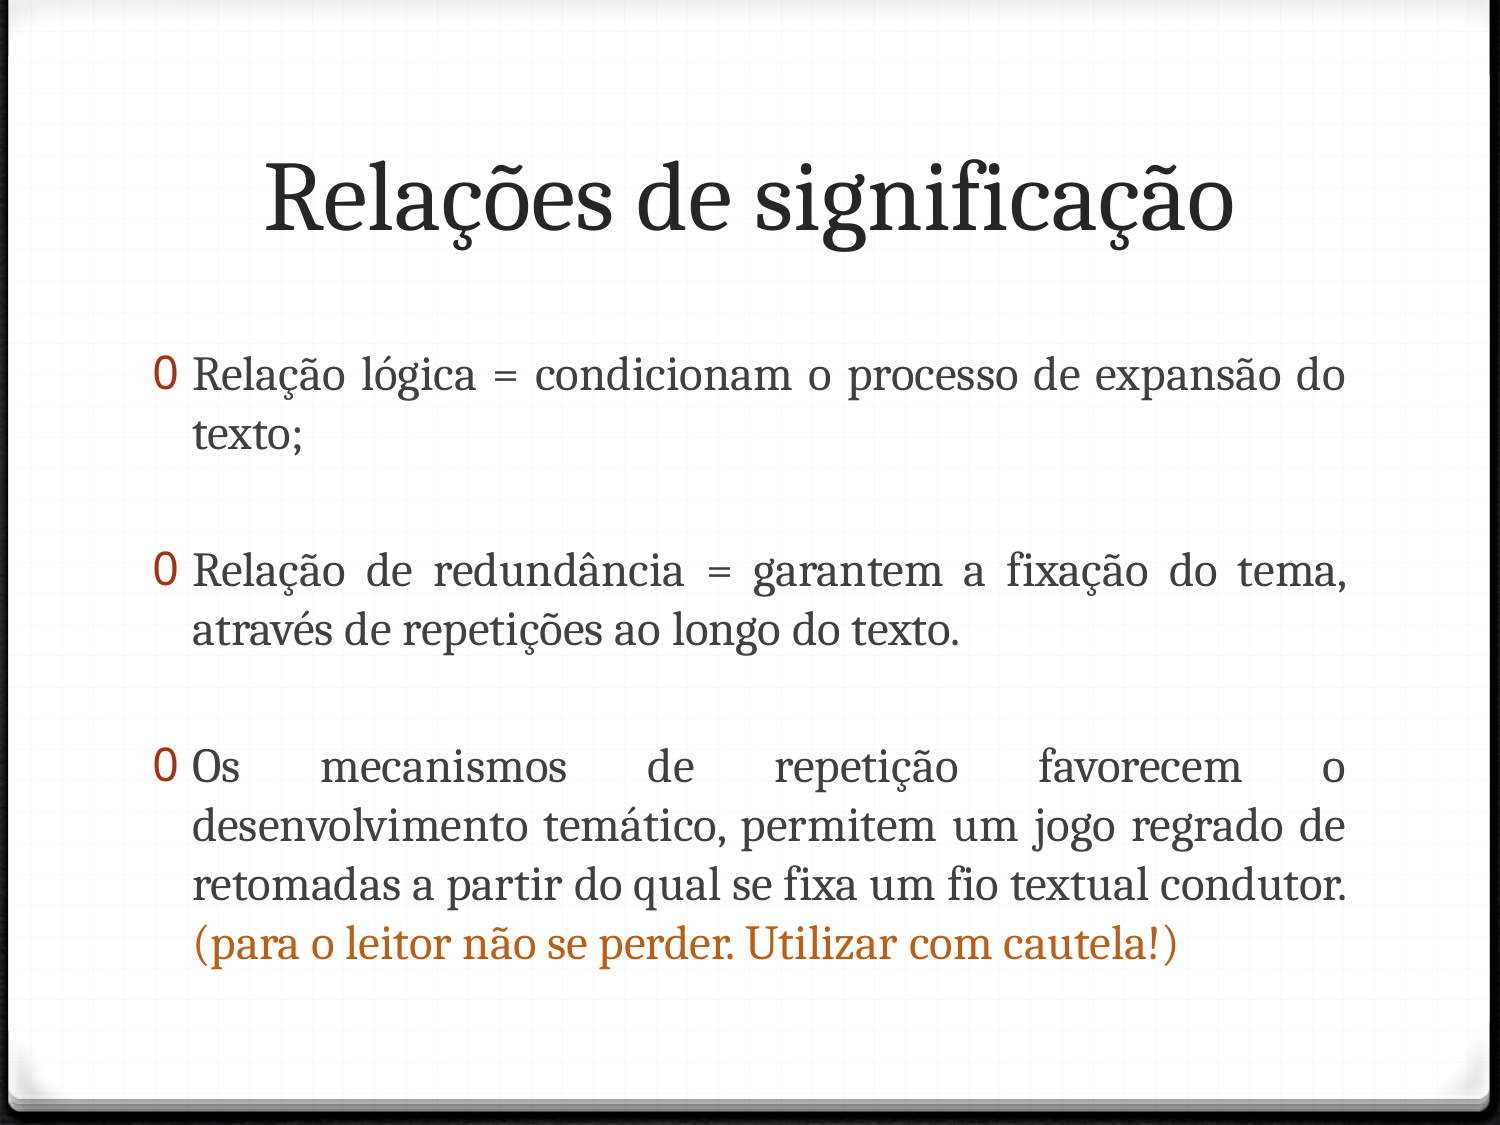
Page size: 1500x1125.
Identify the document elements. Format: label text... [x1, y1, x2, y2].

title Relações de significação [90, 71, 1410, 309]
list Relação lógica = condicionam o processo de expansão do texto; Relação de redundância = garantem a fixação do tema, através de repetições ao longo do texto. Os mecanismos de repetição favorecem o desenvolvimento temático, permitem um jogo regrado de retomadas a partir do qual se fixa um fio textual condutor. (para o leitor não se perder. Utilizar com cautela!) [137, 334, 1363, 983]
picture [0, 0, 1500, 1125]
